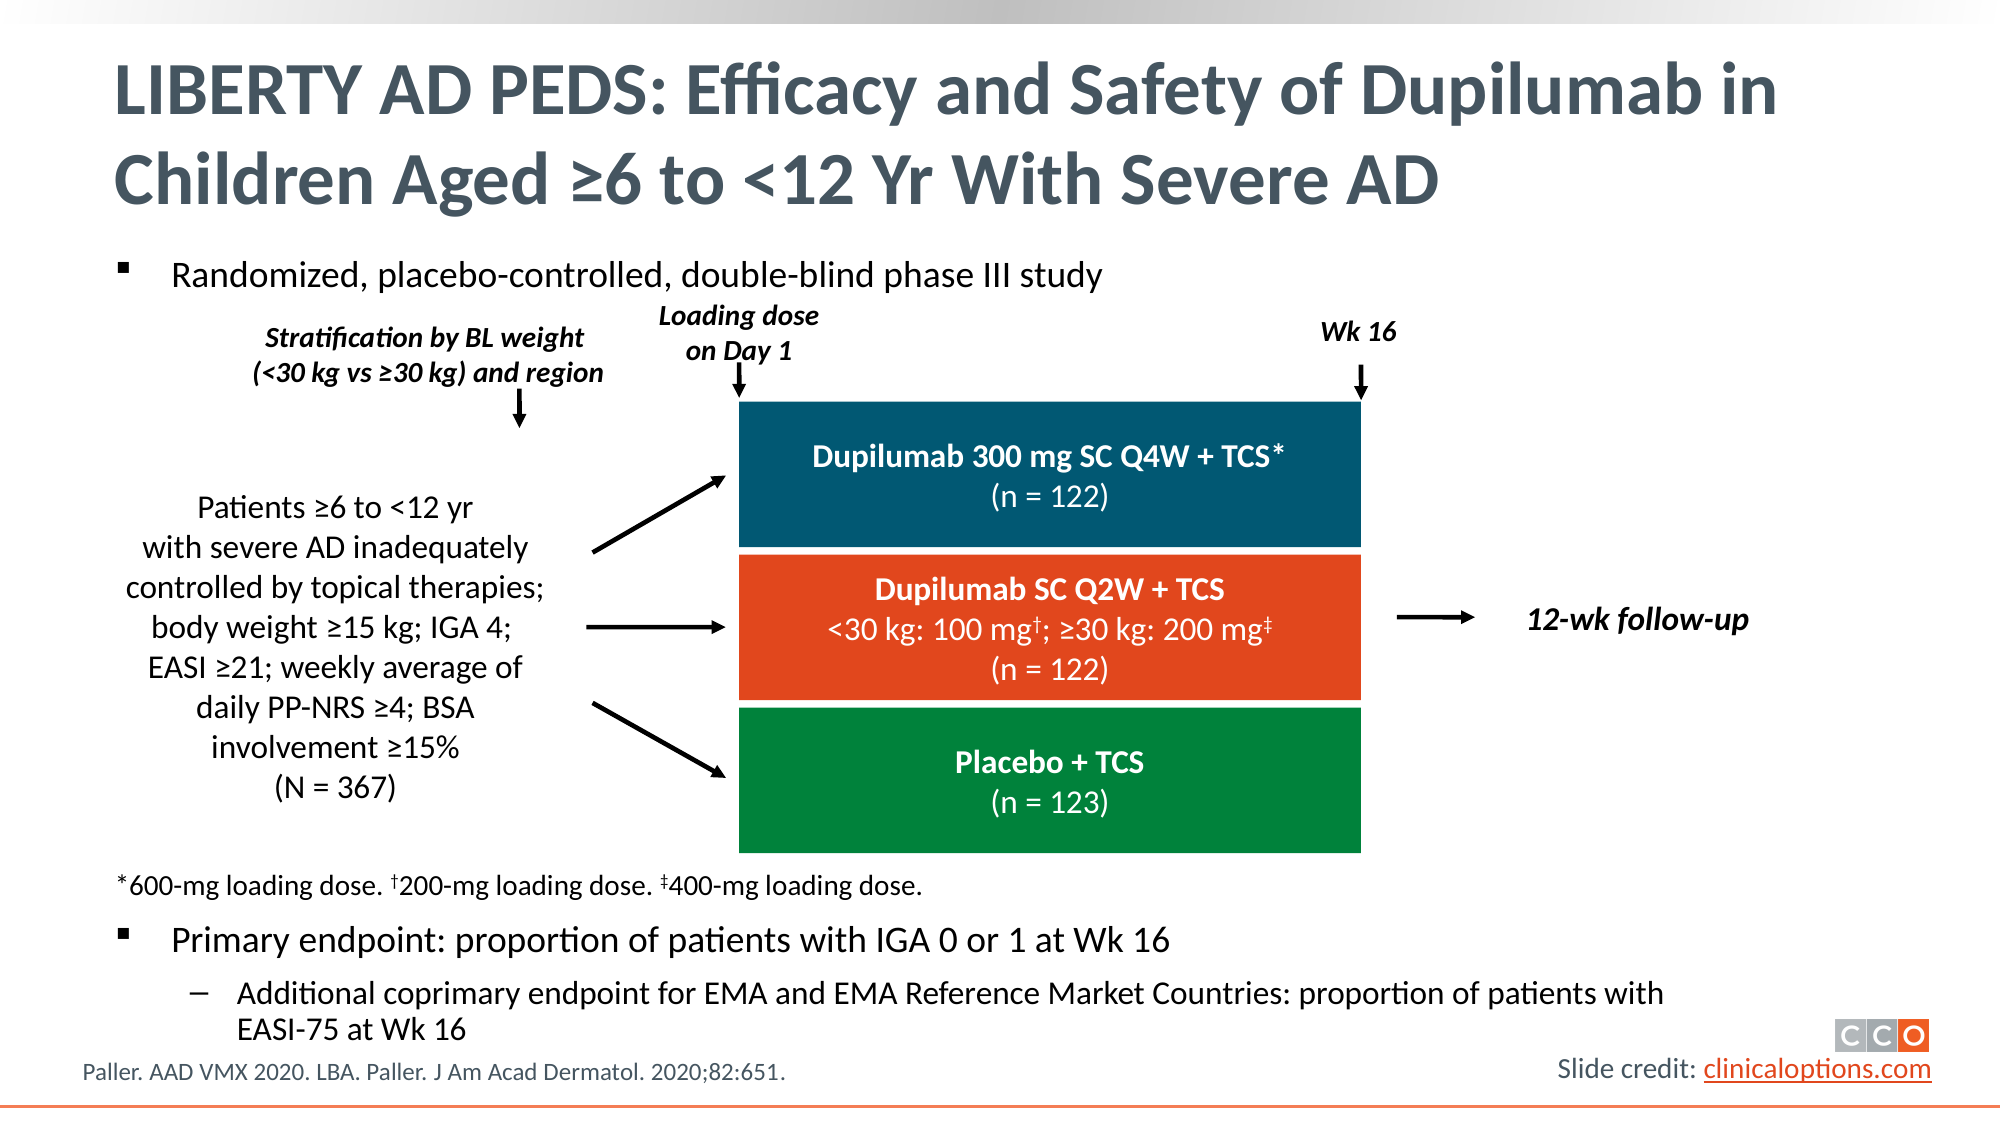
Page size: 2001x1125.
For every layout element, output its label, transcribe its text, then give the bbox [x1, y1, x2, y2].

text_box Patients ≥6 to <12 yr with severe AD inadequately controlled by topical therapies; body weight ≥15 kg; IGA 4; EASI ≥21; weekly average of daily PP-NRS ≥4; BSA involvement ≥15% (N = 367) [98, 477, 573, 813]
text_box Wk 16 [1247, 304, 1469, 355]
picture [1835, 1019, 1929, 1052]
text_box Placebo + TCS (n = 123) [739, 707, 1361, 854]
text_box 12-wk follow-up [1510, 589, 2000, 644]
text_box Stratification by BL weight (<30 kg vs ≥30 kg) and region [213, 311, 644, 396]
title LIBERTY AD PEDS: Efficacy and Safety of Dupilumab in Children Aged ≥6 to <12 Yr With Severe AD [100, 39, 1928, 220]
text_box Dupilumab 300 mg SC Q4W + TCS* (n = 122) [739, 401, 1361, 548]
text_box [1354, 364, 1368, 401]
text_box Loading dose on Day 1 [628, 288, 850, 374]
text_box Primary endpoint: proportion of patients with IGA 0 or 1 at Wk 16 Additional coprimary endpoint for EMA and EMA Reference Market Countries: proportion of patients with EASI-75 at Wk 16 [100, 912, 1715, 1063]
text_box [1396, 610, 1476, 624]
list Randomized, placebo-controlled, double-blind phase III study [100, 247, 1785, 325]
text_box *600-mg loading dose. †200-mg loading dose. ‡400-mg loading dose. [99, 859, 1837, 909]
text_box [592, 702, 726, 778]
text_box [513, 396, 526, 428]
text_box [586, 620, 726, 634]
text_box Paller. AAD VMX 2020. LBA. Paller. J Am Acad Dermatol. 2020;82:651. [67, 1048, 1427, 1093]
text_box Dupilumab SC Q2W + TCS <30 kg: 100 mg†; ≥30 kg: 200 mg‡ (n = 122) [739, 554, 1361, 701]
text_box [732, 374, 746, 398]
text_box [592, 475, 726, 553]
